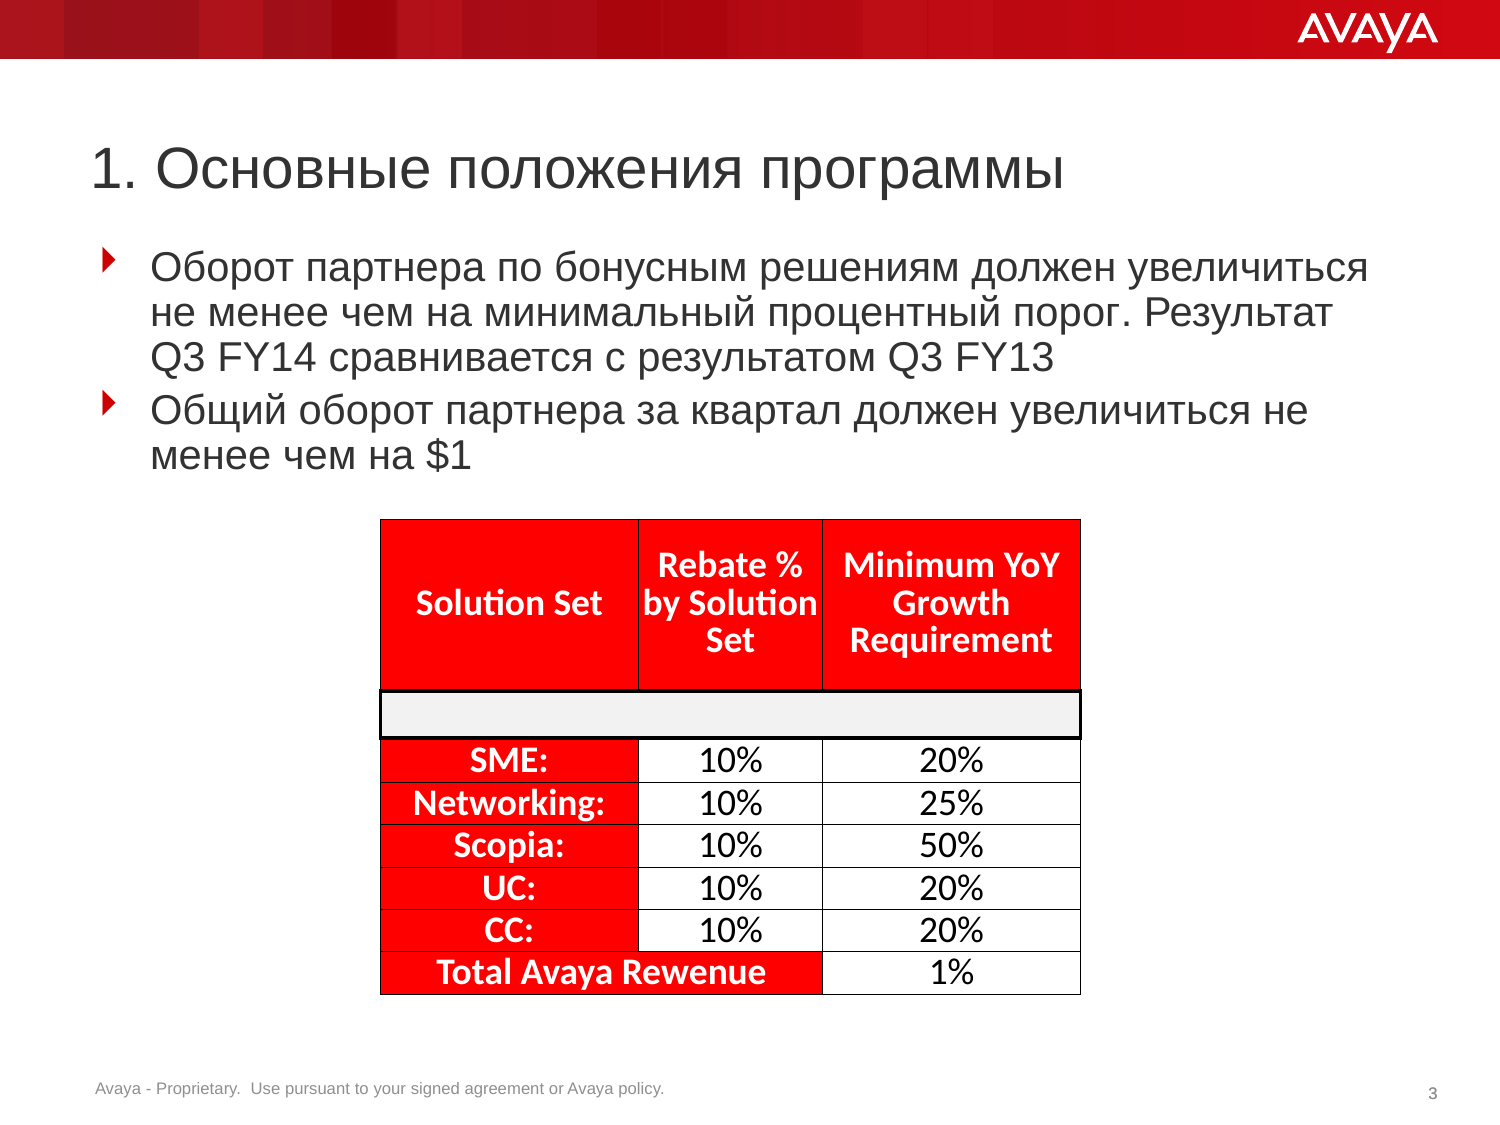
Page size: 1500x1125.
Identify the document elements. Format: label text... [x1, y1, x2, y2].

table_cell 50% [823, 825, 1080, 867]
table_cell 10% [639, 825, 822, 867]
table_cell 10% [639, 740, 822, 782]
table_cell 20% [823, 910, 1080, 951]
table_header Minimum YoY Growth Requirement [823, 520, 1080, 689]
table_header Rebate % by Solution Set [639, 520, 822, 689]
table_header Solution Set [381, 520, 638, 689]
table_cell UC: [381, 868, 638, 909]
title 1. Основные положения программы [75, 71, 1425, 209]
table_cell Scopia: [381, 825, 638, 867]
table_cell SME: [381, 740, 638, 782]
table_cell 10% [639, 783, 822, 824]
table_cell 10% [639, 868, 822, 909]
table_cell [382, 693, 1079, 736]
table_cell 20% [823, 868, 1080, 909]
list Оборот партнера по бонусным решениям должен увеличиться не менее чем на минимальный процентный порог. Результат Q3 FY14 сравнивается с результатом Q3 FY13 Общий оборот партнера за квартал должен увеличиться не менее чем на $1 [75, 237, 1425, 1013]
table_cell 25% [823, 783, 1080, 824]
table_cell 1% [823, 952, 1080, 994]
table_cell Total Avaya Rewenue [381, 952, 822, 994]
table_cell 20% [823, 740, 1080, 782]
table_cell Networking: [381, 783, 638, 824]
table_cell 10% [639, 910, 822, 951]
table_cell CC: [381, 910, 638, 951]
